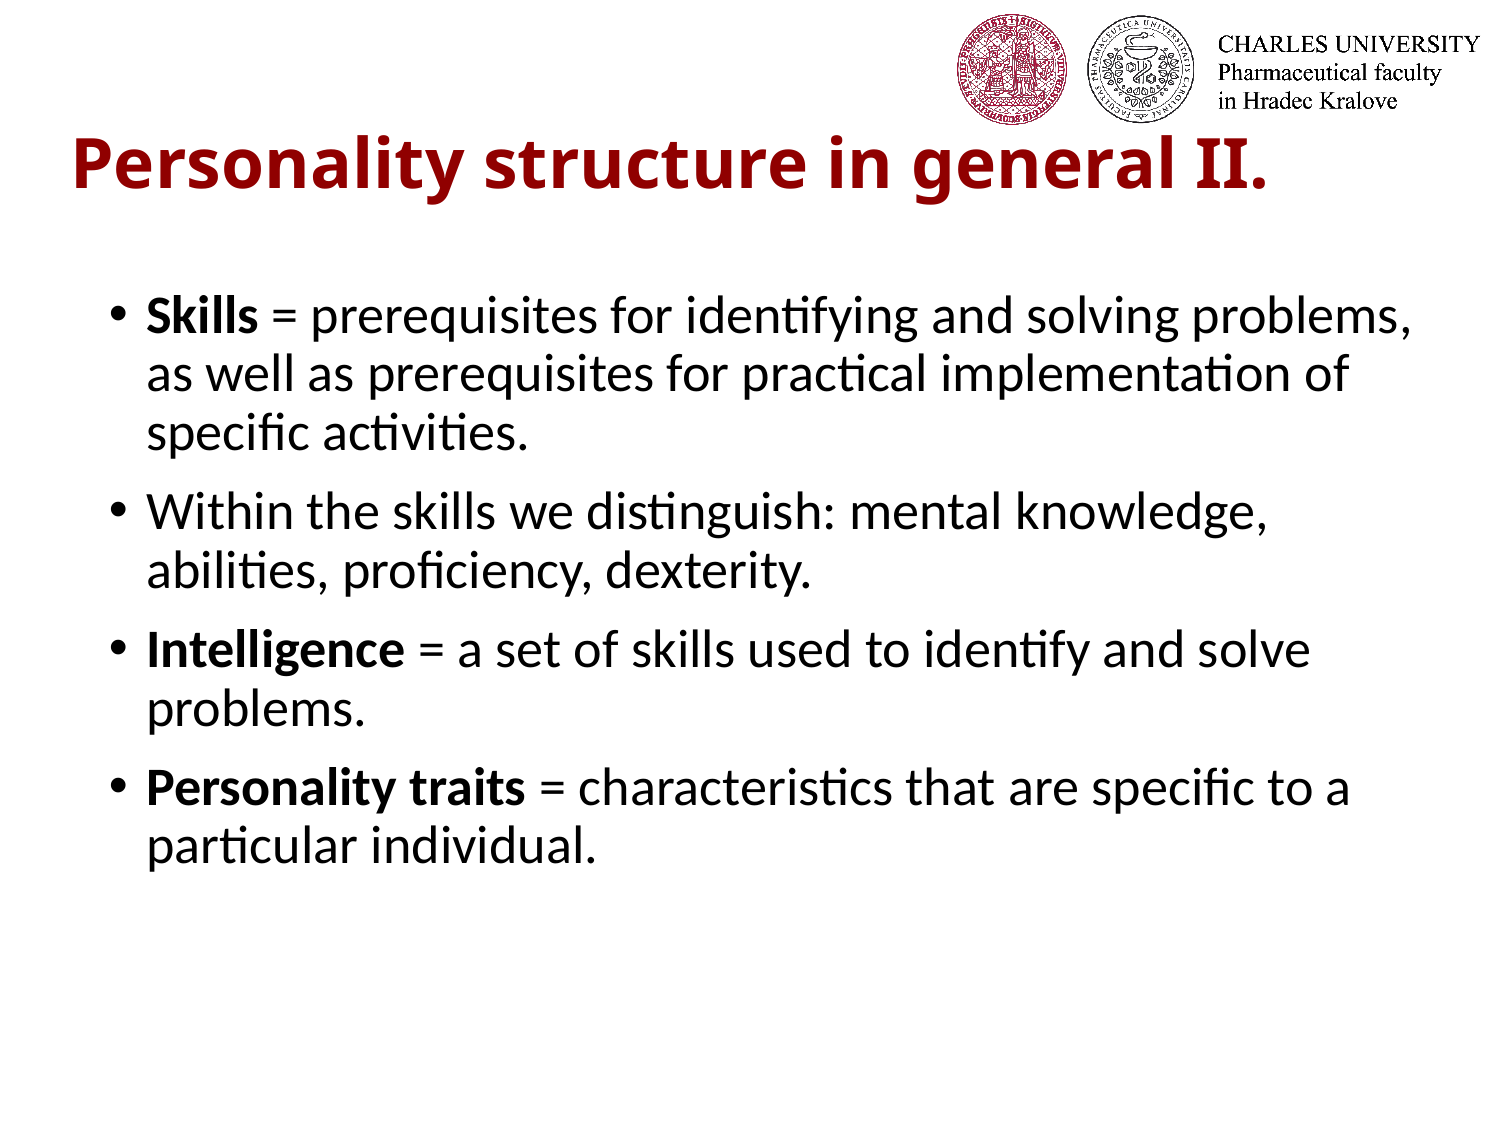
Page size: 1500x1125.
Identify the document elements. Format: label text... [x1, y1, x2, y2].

list Skills = prerequisites for identifying and solving problems, as well as prerequisites for practical implementation of specific activities. Within the skills we distinguish: mental knowledge, abilities, proficiency, dexterity. Intelligence = a set of skills used to identify and solve problems. Personality traits = characteristics that are specific to a particular individual. [93, 278, 1459, 1025]
picture [956, 13, 1500, 126]
title Personality structure in general II. [55, 99, 1317, 232]
